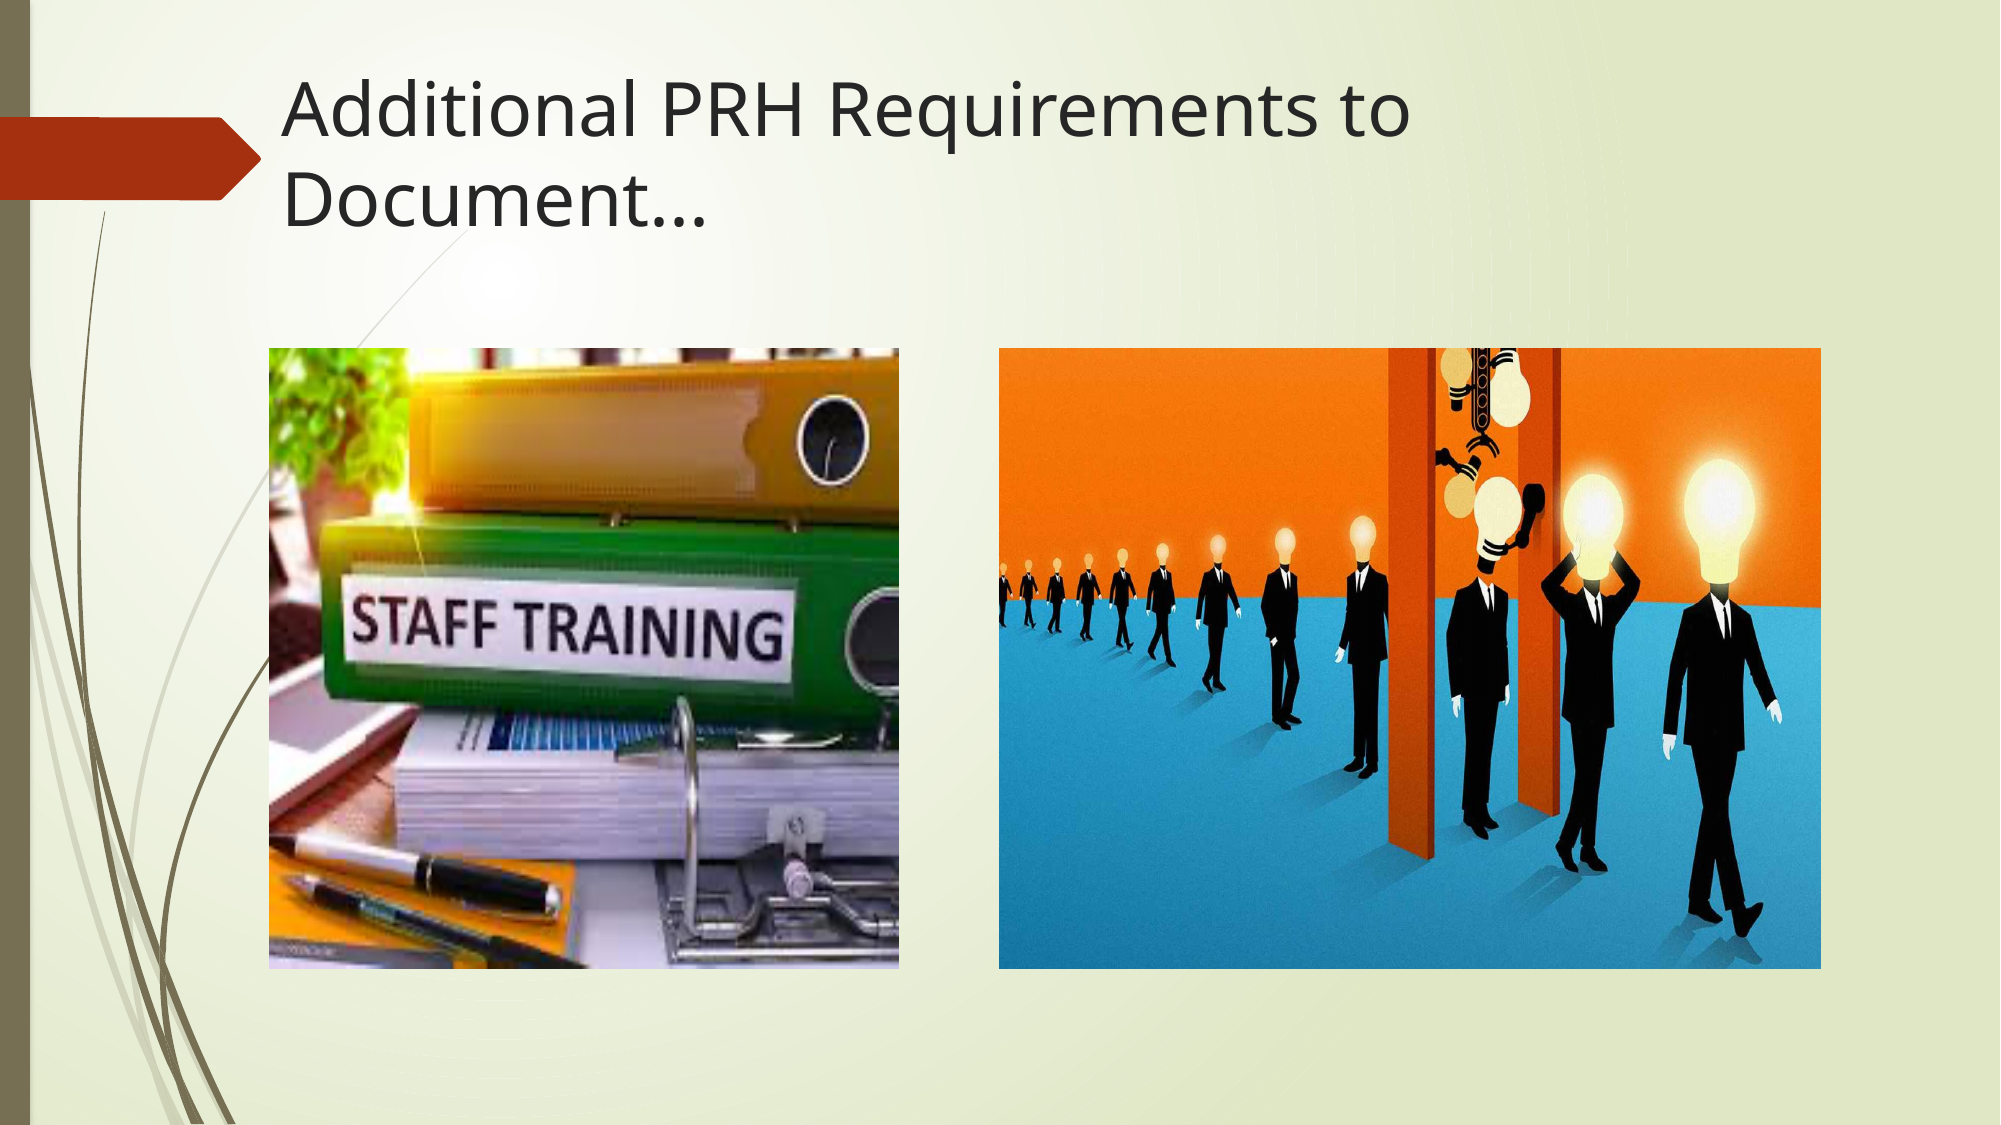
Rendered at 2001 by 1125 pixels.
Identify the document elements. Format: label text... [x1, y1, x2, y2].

title Additional PRH Requirements to Document... [266, 54, 1767, 265]
picture [268, 348, 899, 969]
picture [999, 348, 1821, 969]
